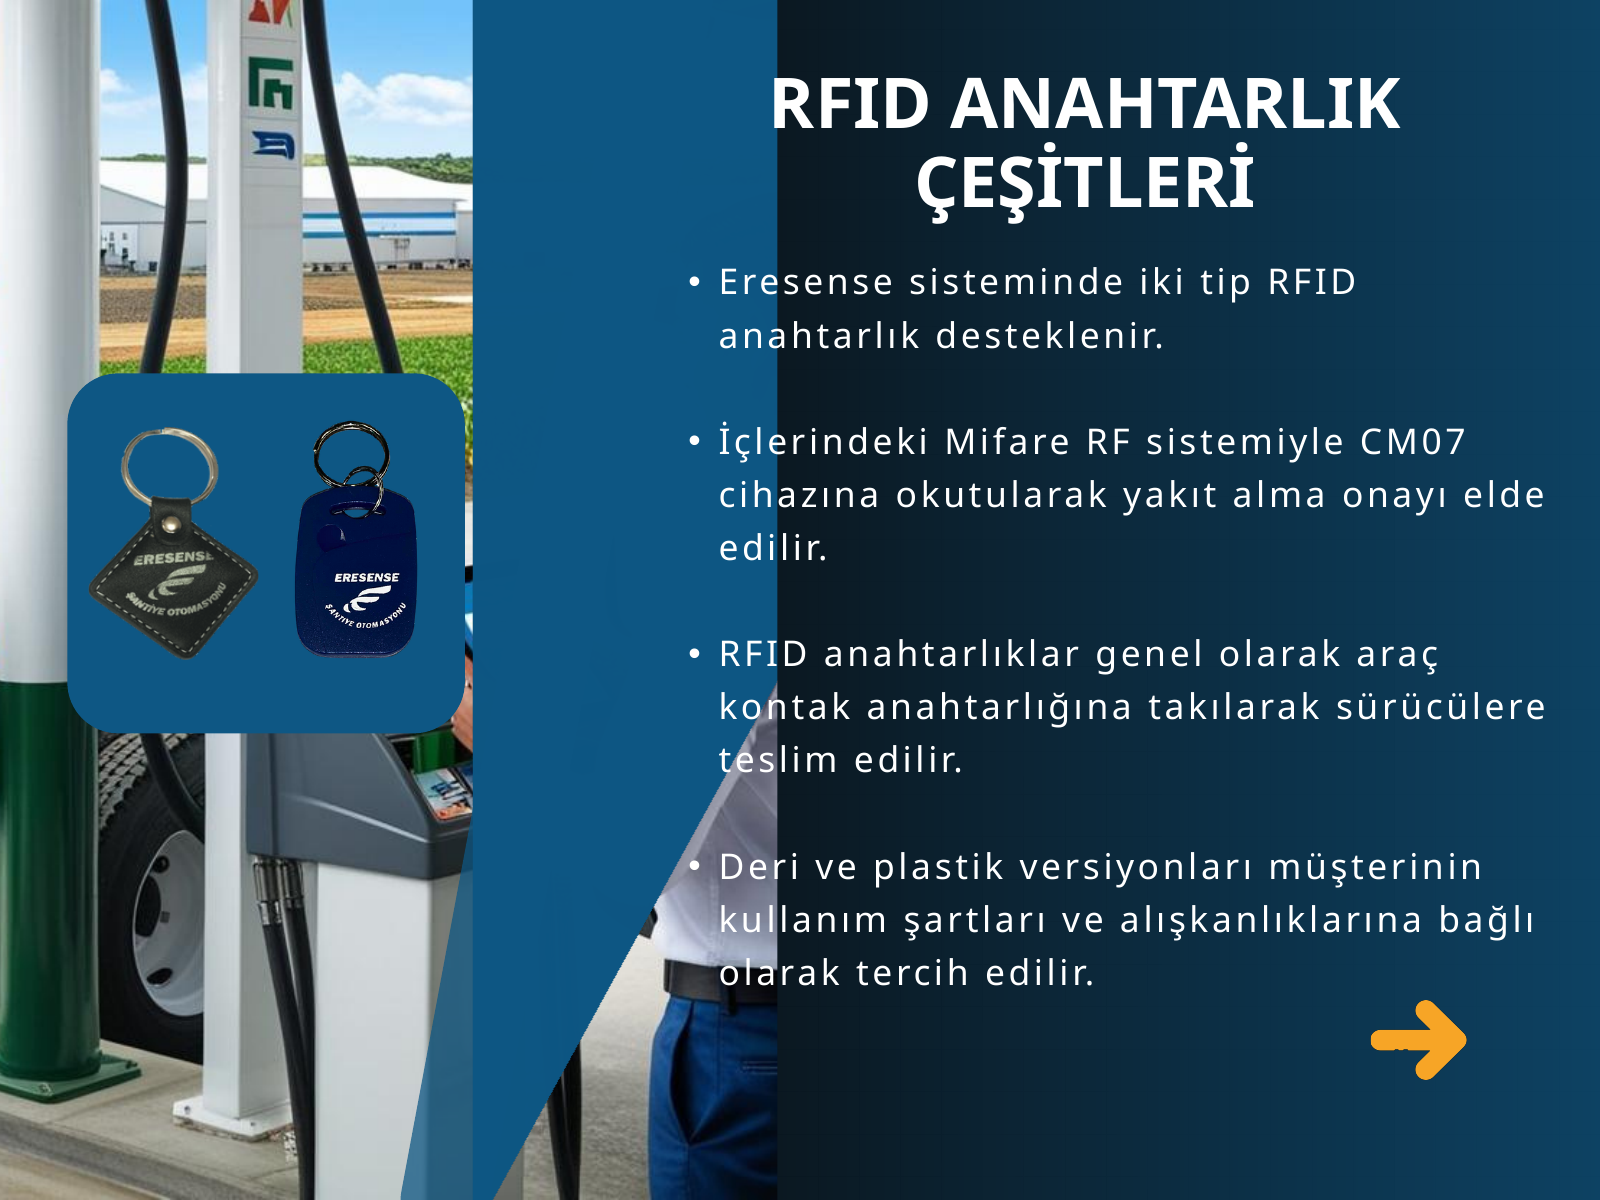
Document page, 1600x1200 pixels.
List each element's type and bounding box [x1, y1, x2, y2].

text_box [67, 373, 466, 734]
text_box [0, 0, 406, 1200]
text_box [412, 0, 1600, 1200]
